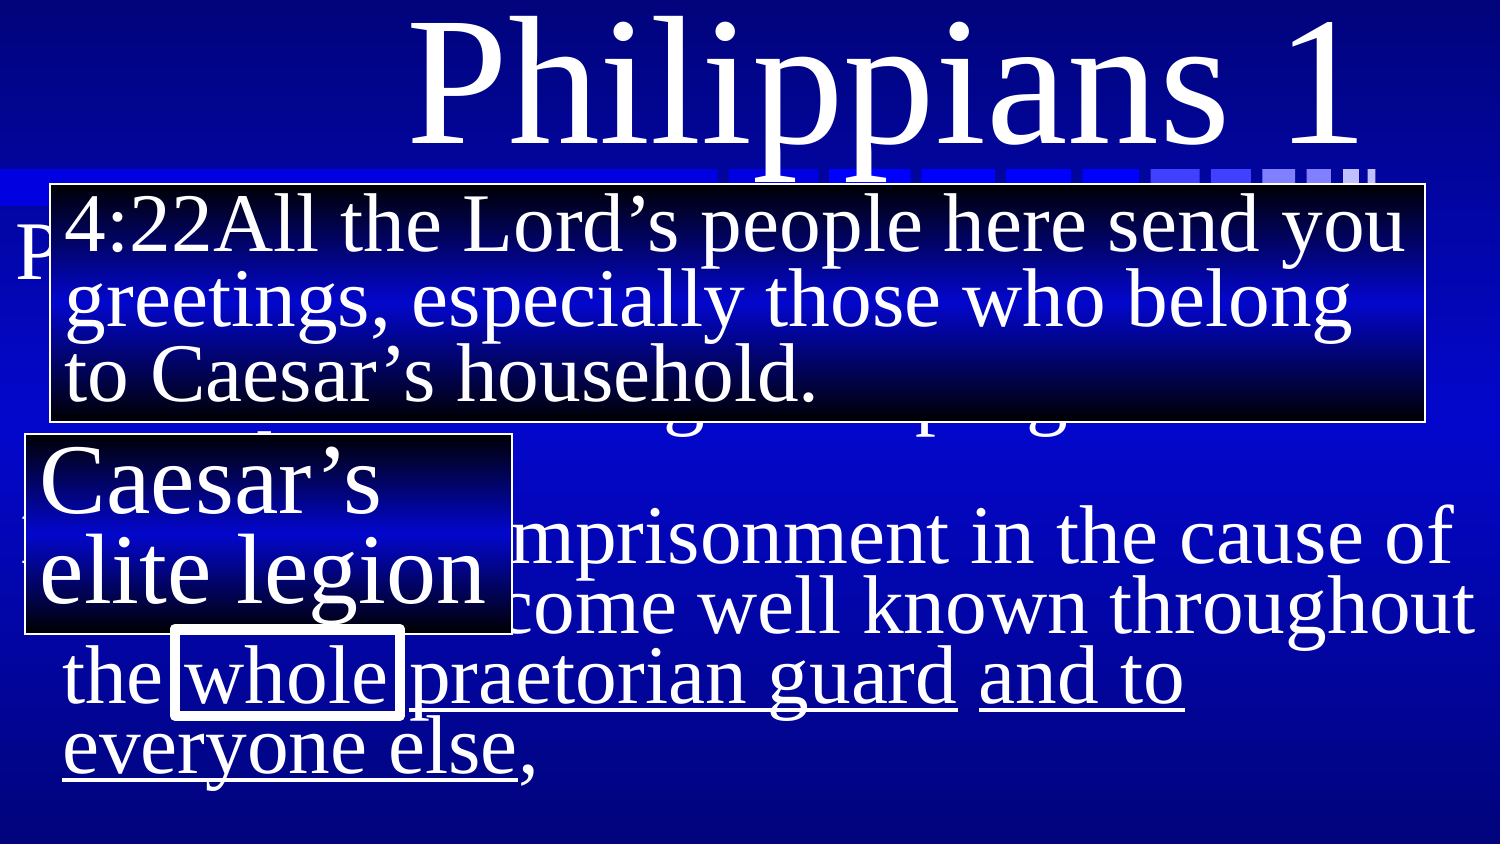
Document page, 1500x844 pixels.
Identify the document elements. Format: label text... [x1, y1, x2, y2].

title Philippians 1 [209, 43, 1385, 184]
text_box Caesar’s elite legion [24, 434, 513, 635]
list Phil.1:12 Now I want you to know, brethren, that my circumstances have turned out for the greater progress of the gospel, 13 so that my imprisonment in the cause of Christ has become well known throughout the whole praetorian guard and to everyone else, [0, 215, 1500, 741]
text_box [174, 628, 400, 717]
text_box 4:22All the Lord’s people here send you greetings, especially those who belong to Caesar’s household. [50, 184, 1425, 422]
